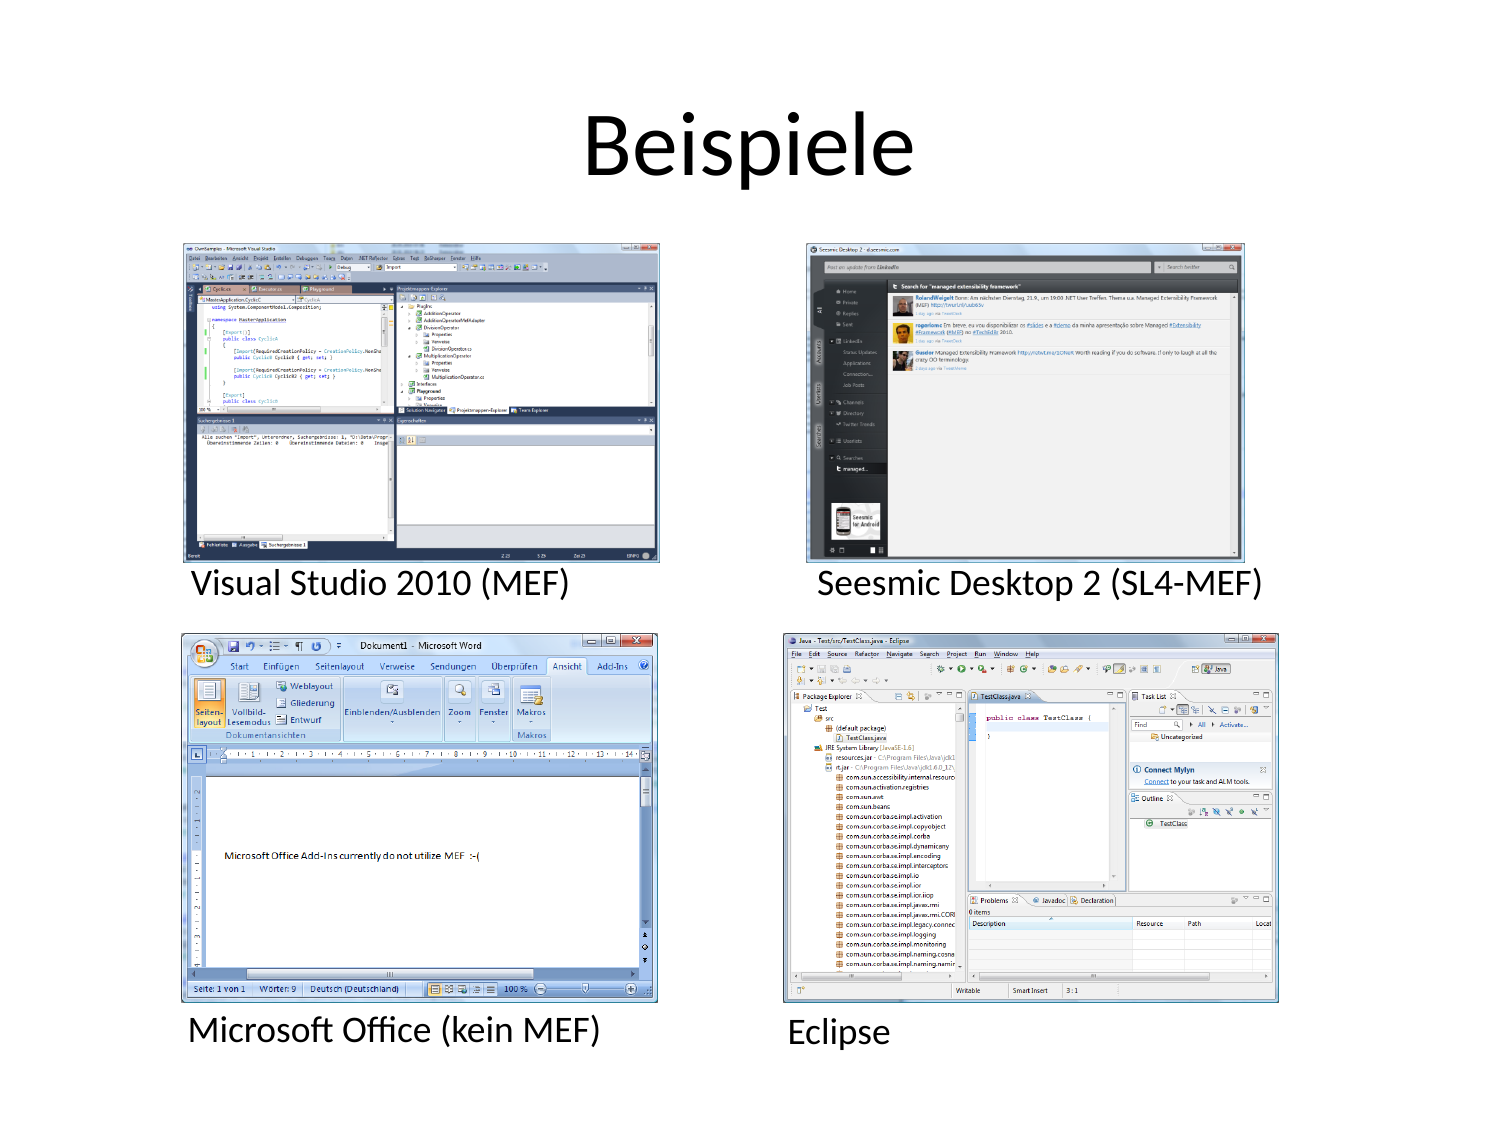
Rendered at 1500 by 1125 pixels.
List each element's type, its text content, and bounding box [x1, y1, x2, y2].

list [805, 243, 1245, 563]
text_box Visual Studio 2010 (MEF) [176, 550, 586, 611]
text_box Eclipse [772, 999, 906, 1060]
title Beispiele [75, 45, 1425, 233]
picture [183, 243, 661, 563]
picture [180, 633, 658, 1004]
text_box Seesmic Desktop 2 (SL4-MEF) [802, 550, 1279, 611]
picture [783, 633, 1279, 1004]
text_box Microsoft Office (kein MEF) [173, 997, 617, 1058]
